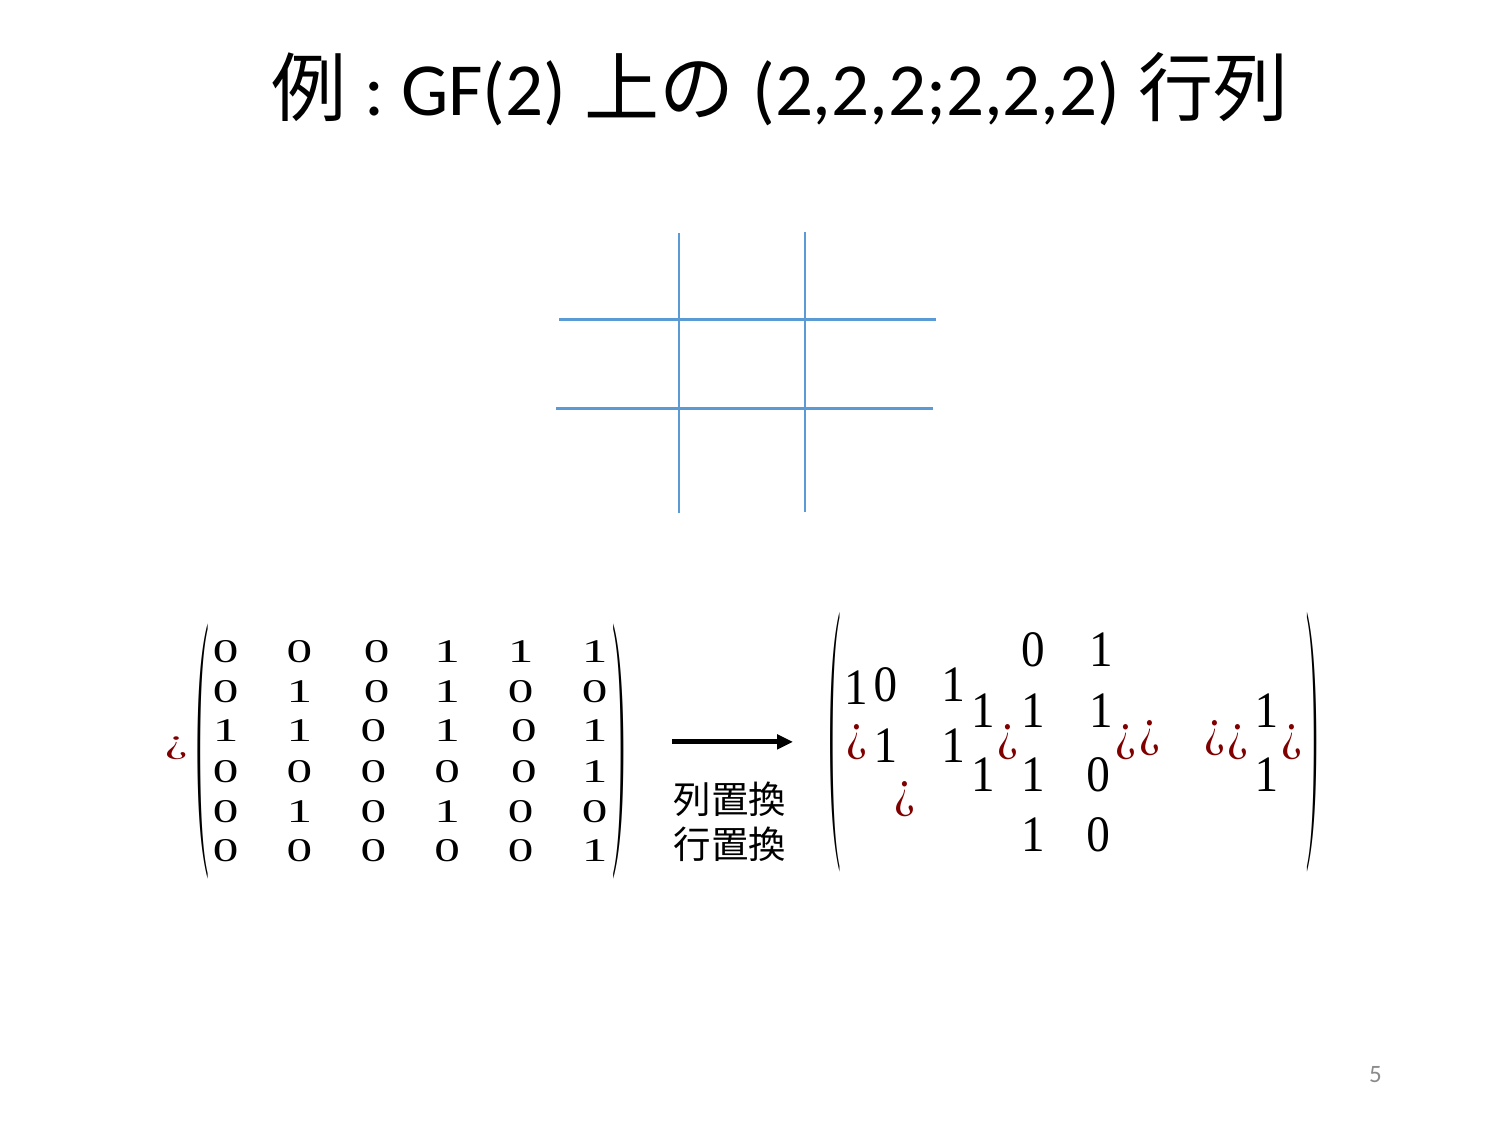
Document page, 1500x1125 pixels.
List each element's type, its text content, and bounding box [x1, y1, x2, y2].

text_box 列置換 行置換 [658, 769, 802, 874]
text_box 例: GF(2)上の(2,2,2;2,2,2)行列 [256, 33, 1304, 138]
slide_number 5 [1059, 1042, 1397, 1103]
